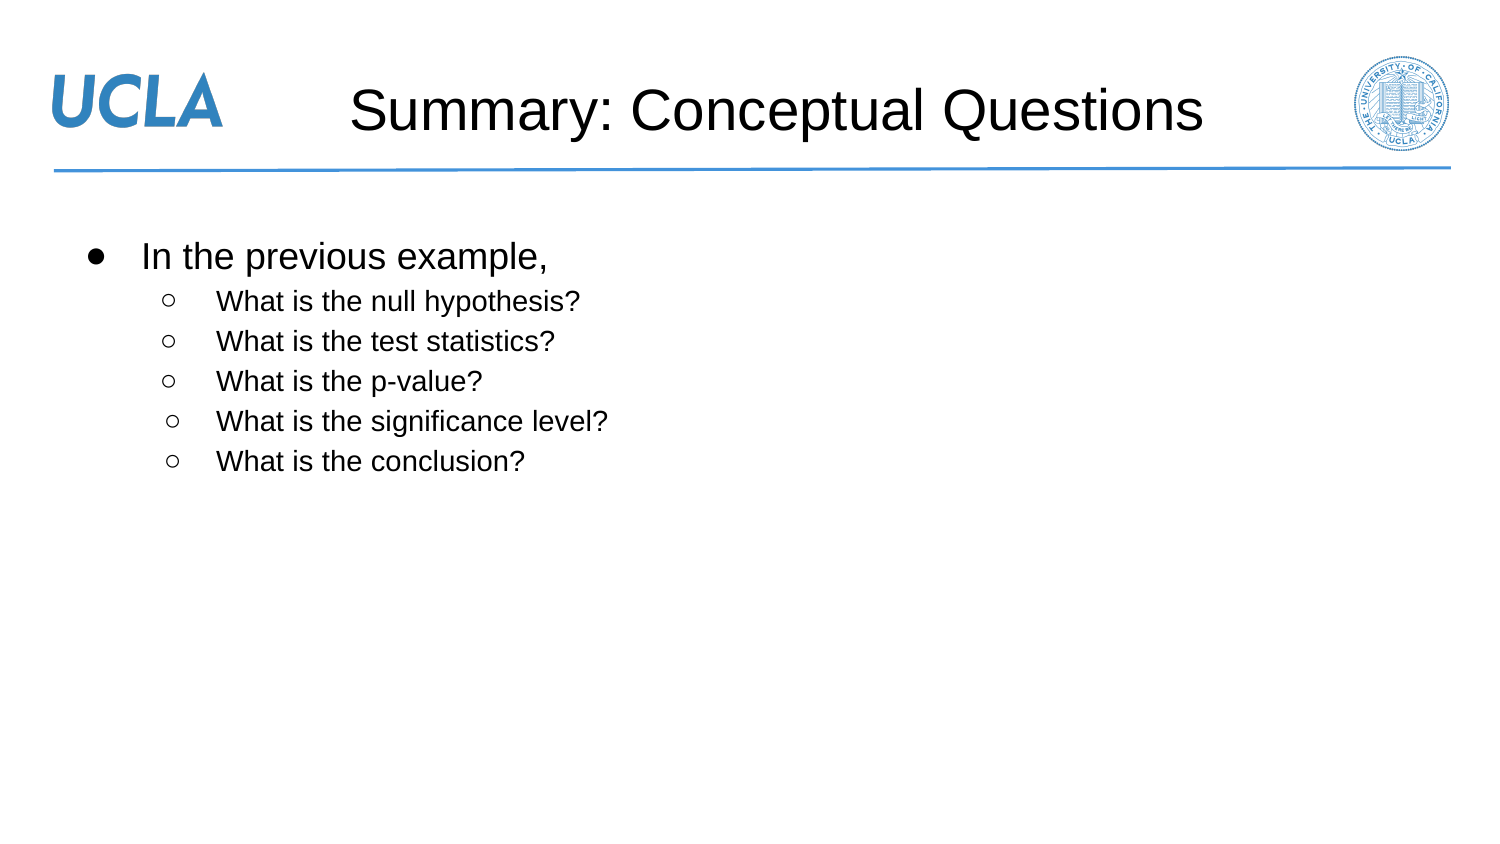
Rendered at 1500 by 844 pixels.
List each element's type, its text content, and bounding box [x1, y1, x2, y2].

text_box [53, 167, 1452, 171]
picture [50, 70, 224, 129]
picture [1354, 56, 1450, 152]
list In the previous example, What is the null hypothesis? What is the test statistics? What is the p-value? What is the significance level? What is the conclusion? [51, 210, 1433, 802]
title Summary: Conceptual Questions [228, 56, 1327, 151]
